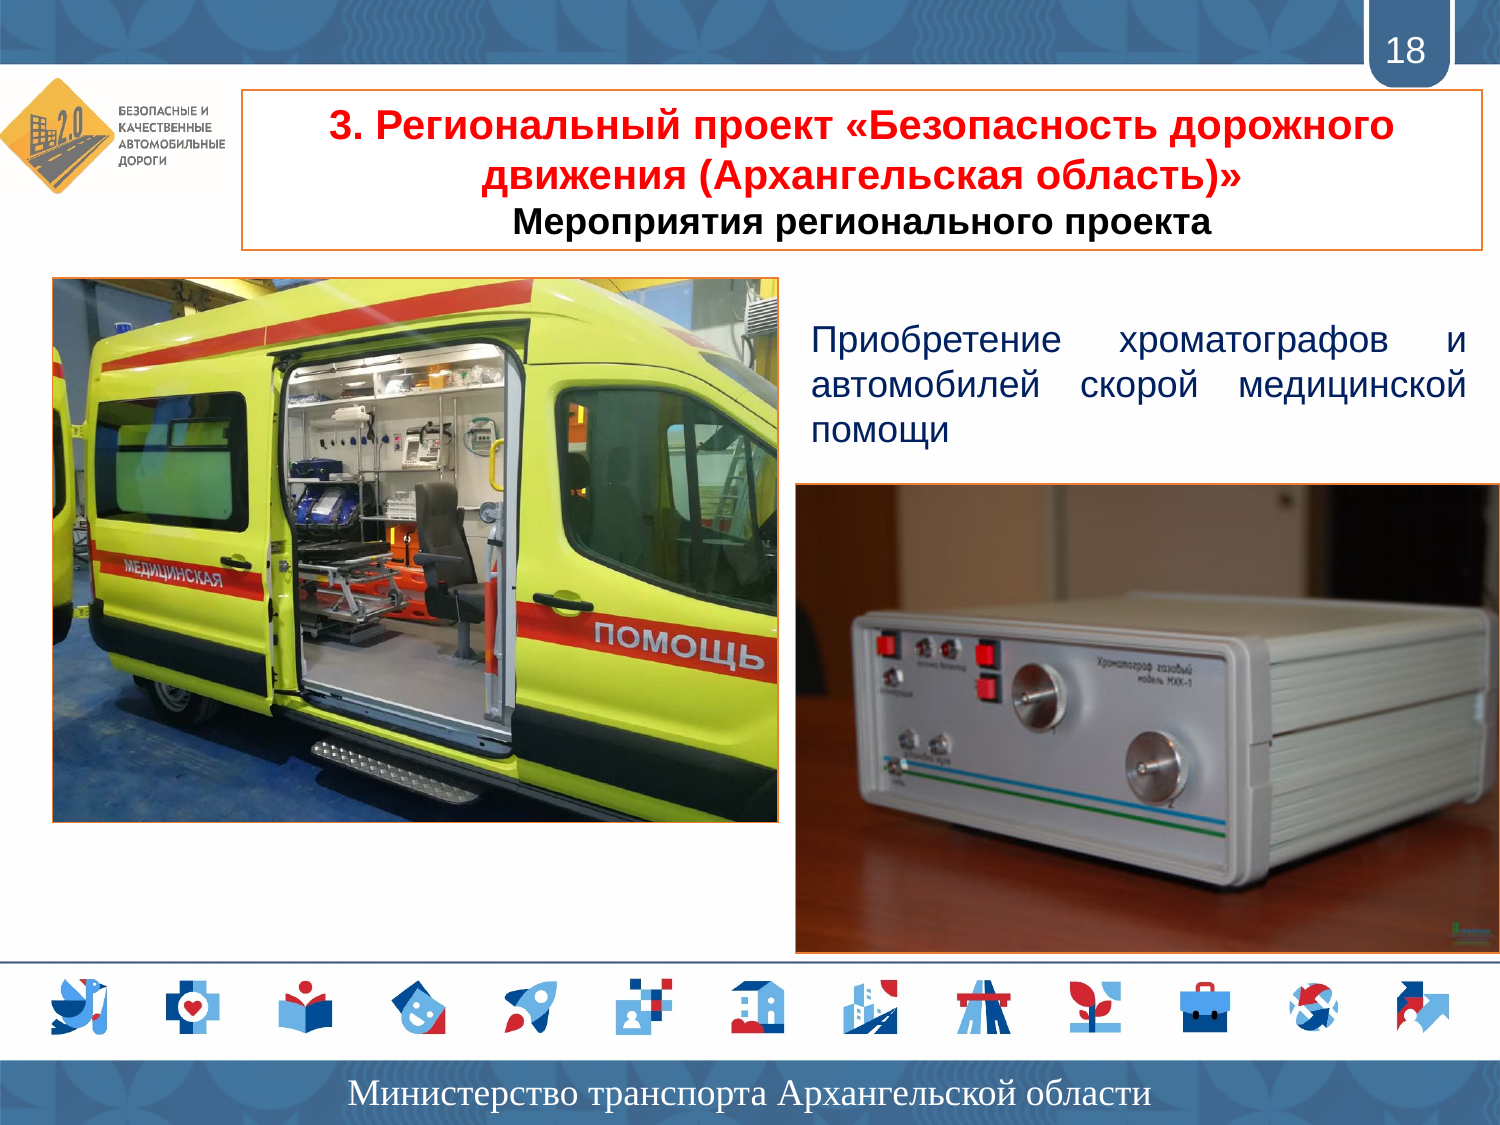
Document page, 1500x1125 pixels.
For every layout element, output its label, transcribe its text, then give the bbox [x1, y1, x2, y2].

picture [0, 0, 1500, 1051]
text_box 3. Региональный проект «Безопасность дорожного движения (Архангельская область)» Мероприятия регионального проекта [241, 89, 1483, 251]
text_box Министерство транспорта Архангельской области [0, 1051, 1500, 1125]
picture [796, 484, 1500, 953]
text_box 18 [1340, 18, 1471, 79]
text_box Приобретение хроматографов и автомобилей скорой медицинской помощи [796, 307, 1483, 458]
